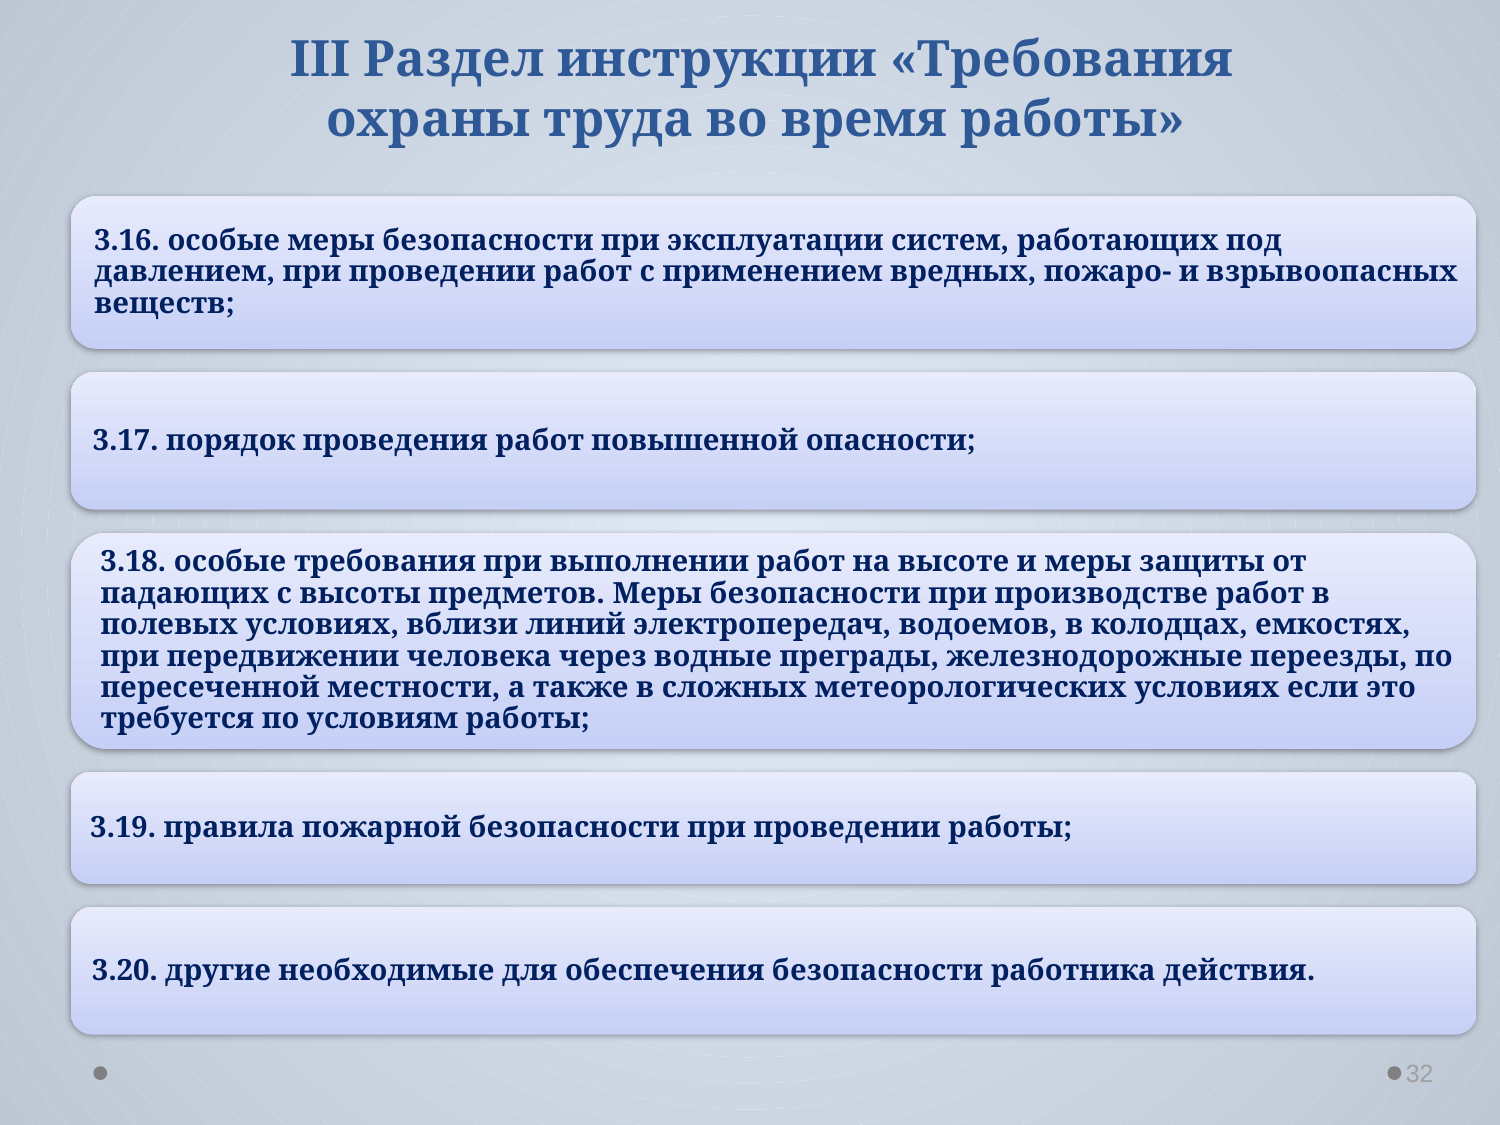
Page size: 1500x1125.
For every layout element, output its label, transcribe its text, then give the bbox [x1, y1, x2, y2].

slide_number 32 [1401, 1042, 1494, 1103]
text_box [70, 195, 1477, 1036]
text_box III Раздел инструкции «Требования охраны труда во время работы» [189, 18, 1335, 154]
